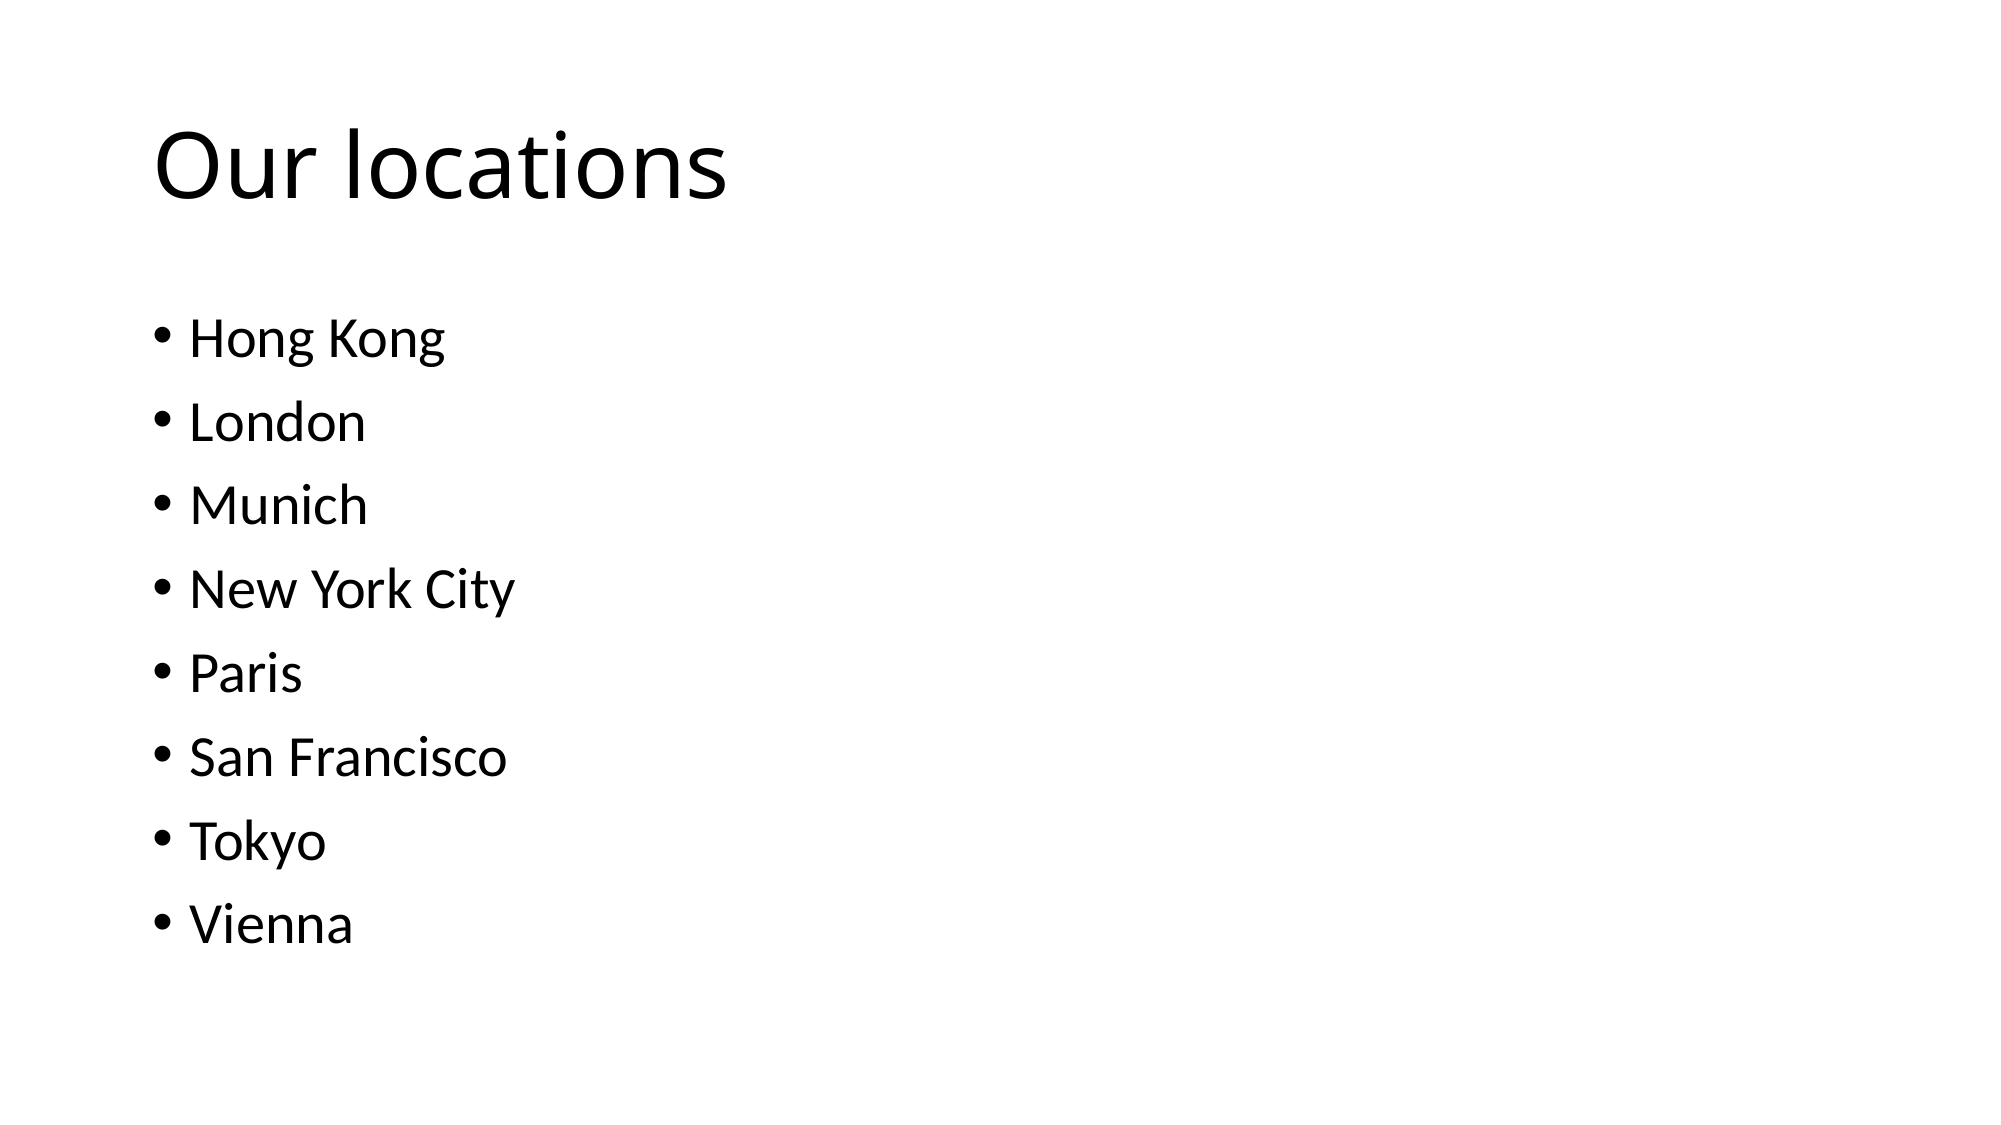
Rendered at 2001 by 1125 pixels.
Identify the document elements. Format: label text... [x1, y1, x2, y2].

title Our locations [137, 59, 1863, 278]
list Hong Kong London Munich New York City Paris San Francisco Tokyo Vienna [137, 299, 1863, 1014]
